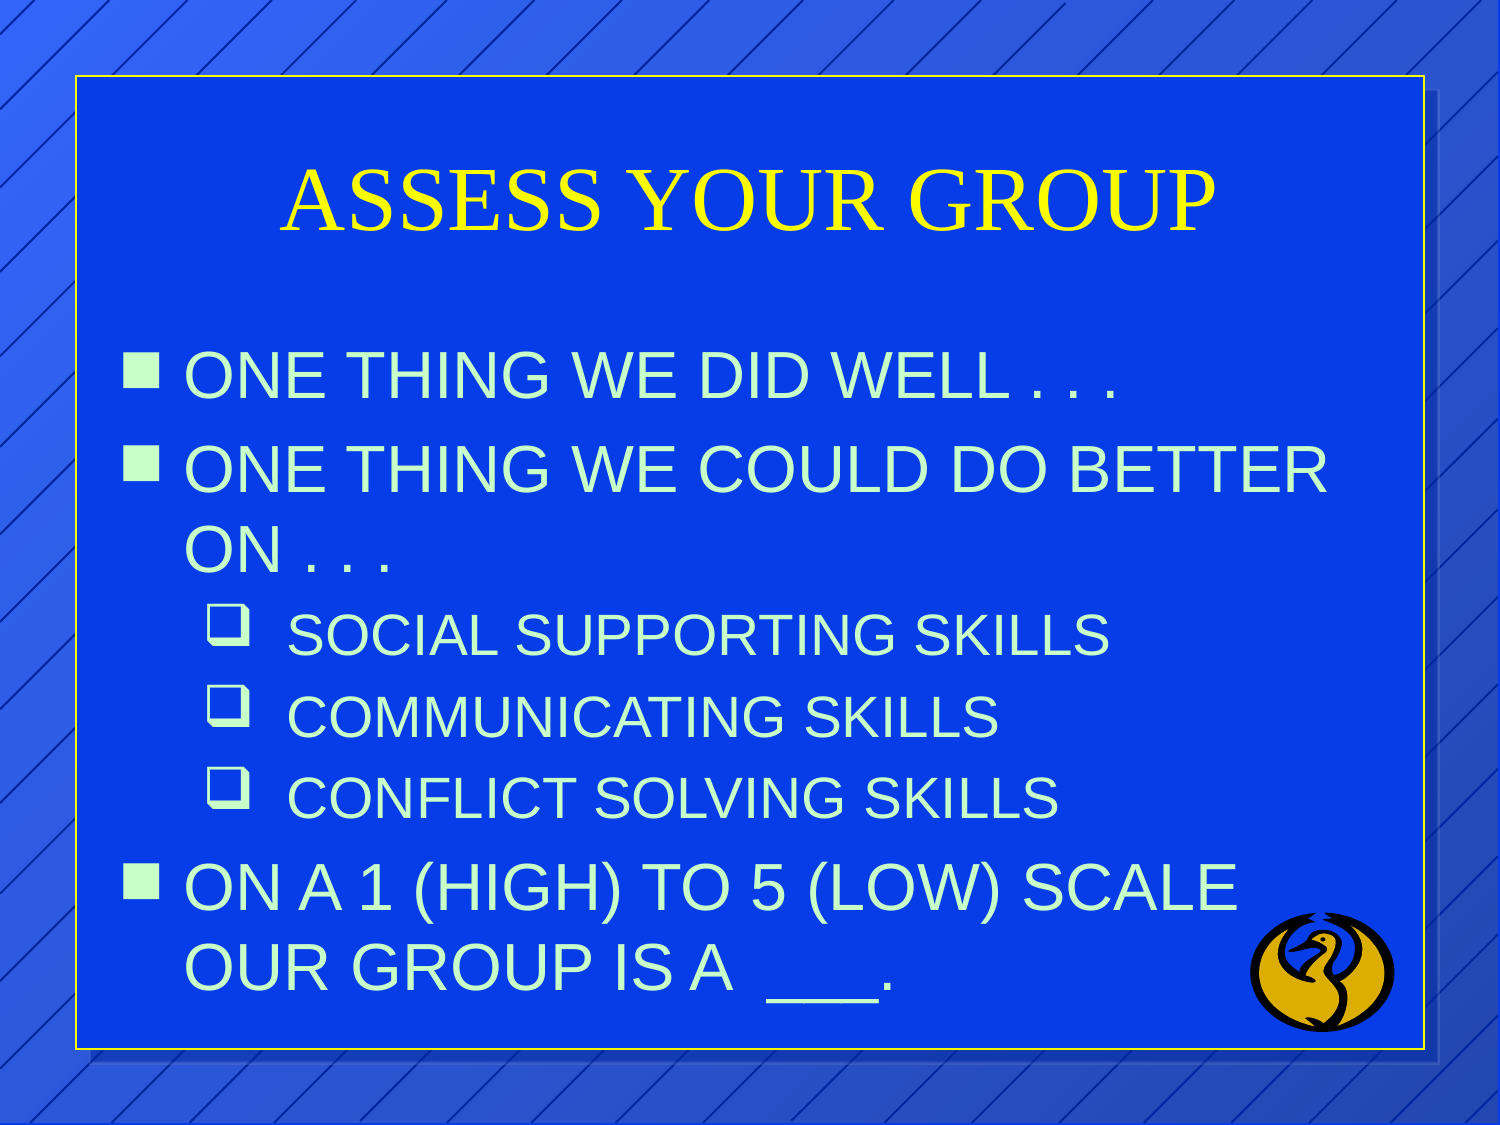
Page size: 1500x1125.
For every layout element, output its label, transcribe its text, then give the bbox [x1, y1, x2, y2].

list ONE THING WE DID WELL . . . ONE THING WE COULD DO BETTER ON . . . SOCIAL SUPPORTING SKILLS COMMUNICATING SKILLS CONFLICT SOLVING SKILLS ON A 1 (HIGH) TO 5 (LOW) SCALE OUR GROUP IS A ___. [111, 324, 1388, 1001]
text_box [1249, 912, 1395, 1033]
title ASSESS YOUR GROUP [111, 99, 1388, 288]
